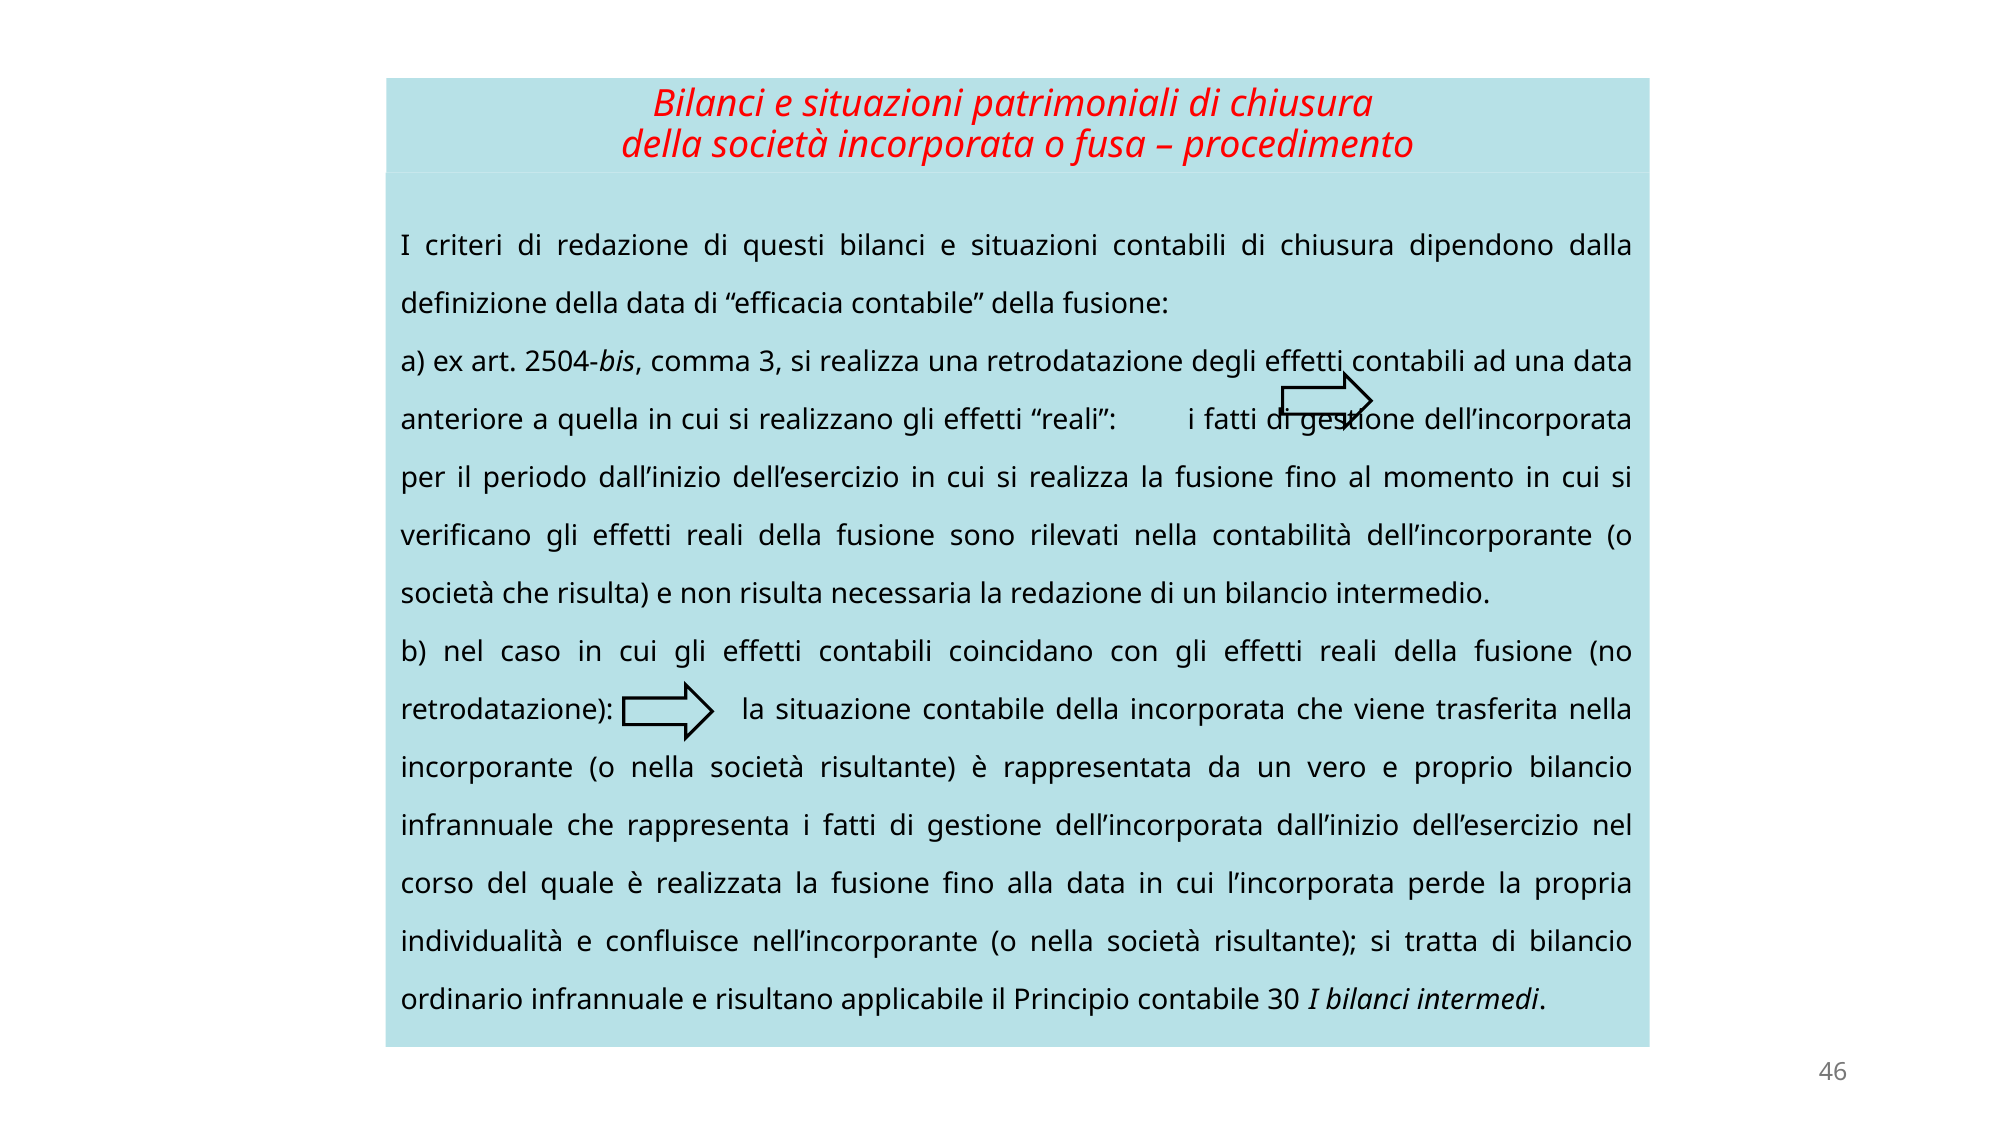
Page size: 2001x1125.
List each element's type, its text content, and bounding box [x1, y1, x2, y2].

title Bilanci e situazioni patrimoniali di chiusura della società incorporata o fusa – procedimento [386, 78, 1650, 172]
slide_number 46 [1412, 1042, 1863, 1103]
subtitle I criteri di redazione di questi bilanci e situazioni contabili di chiusura dipendono dalla definizione della data di “efficacia contabile” della fusione: a) ex art. 2504-bis, comma 3, si realizza una retrodatazione degli effetti contabili ad una data anteriore a quella in cui si realizzano gli effetti “reali”: i fatti di gestione dell’incorporata per il periodo dall’inizio dell’esercizio in cui si realizza la fusione fino al momento in cui si verificano gli effetti reali della fusione sono rilevati nella contabilità dell’incorporante (o società che risulta) e non risulta necessaria la redazione di un bilancio intermedio. b) nel caso in cui gli effetti contabili coincidano con gli effetti reali della fusione (no retrodatazione): la situazione contabile della incorporata che viene trasferita nella incorporante (o nella società risultante) è rappresentata da un vero e proprio bilancio infrannuale che rappresenta i fatti di gestione dell’incorporata dall’inizio dell’esercizio nel corso del quale è realizzata la fusione fino alla data in cui l’incorporata perde la propria individualità e confluisce nell’incorporante (o nella società risultante); si tratta di bilancio ordinario infrannuale e risultano applicabile il Principio contabile 30 I bilanci intermedi. [385, 172, 1650, 1047]
text_box [622, 680, 715, 742]
text_box [1281, 370, 1374, 432]
